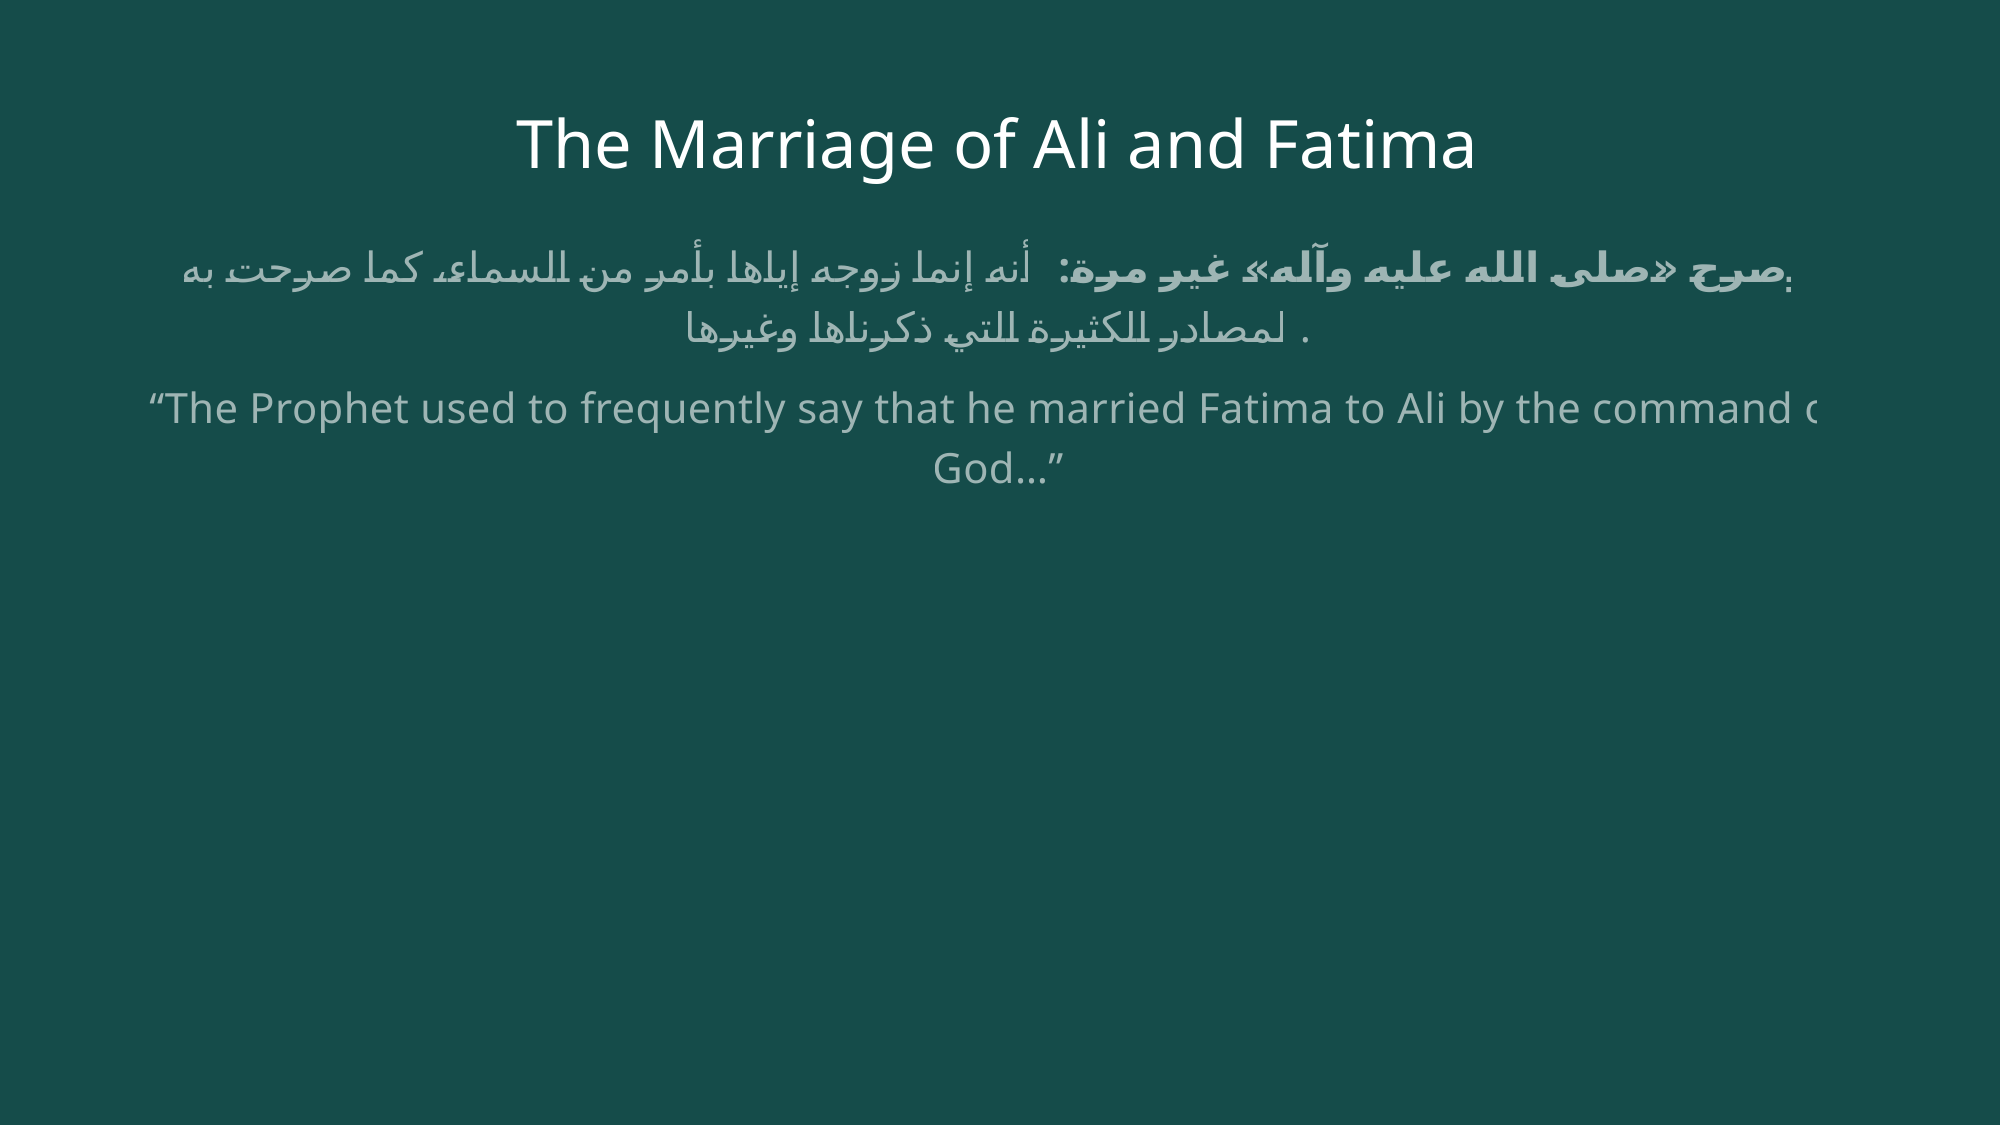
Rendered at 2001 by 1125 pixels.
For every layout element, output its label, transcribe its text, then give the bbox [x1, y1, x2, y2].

title The Marriage of Ali and Fatima [118, 101, 1878, 215]
list وصرح «صلى الله عليه وآله» غير مرة: بأنه إنما زوجه إياها بأمر من السماء، كما صرحت به المصادر الكثيرة التي ذكرناها وغيرها. “The Prophet used to frequently say that he married Fatima to Ali by the command of God…” [118, 231, 1878, 947]
